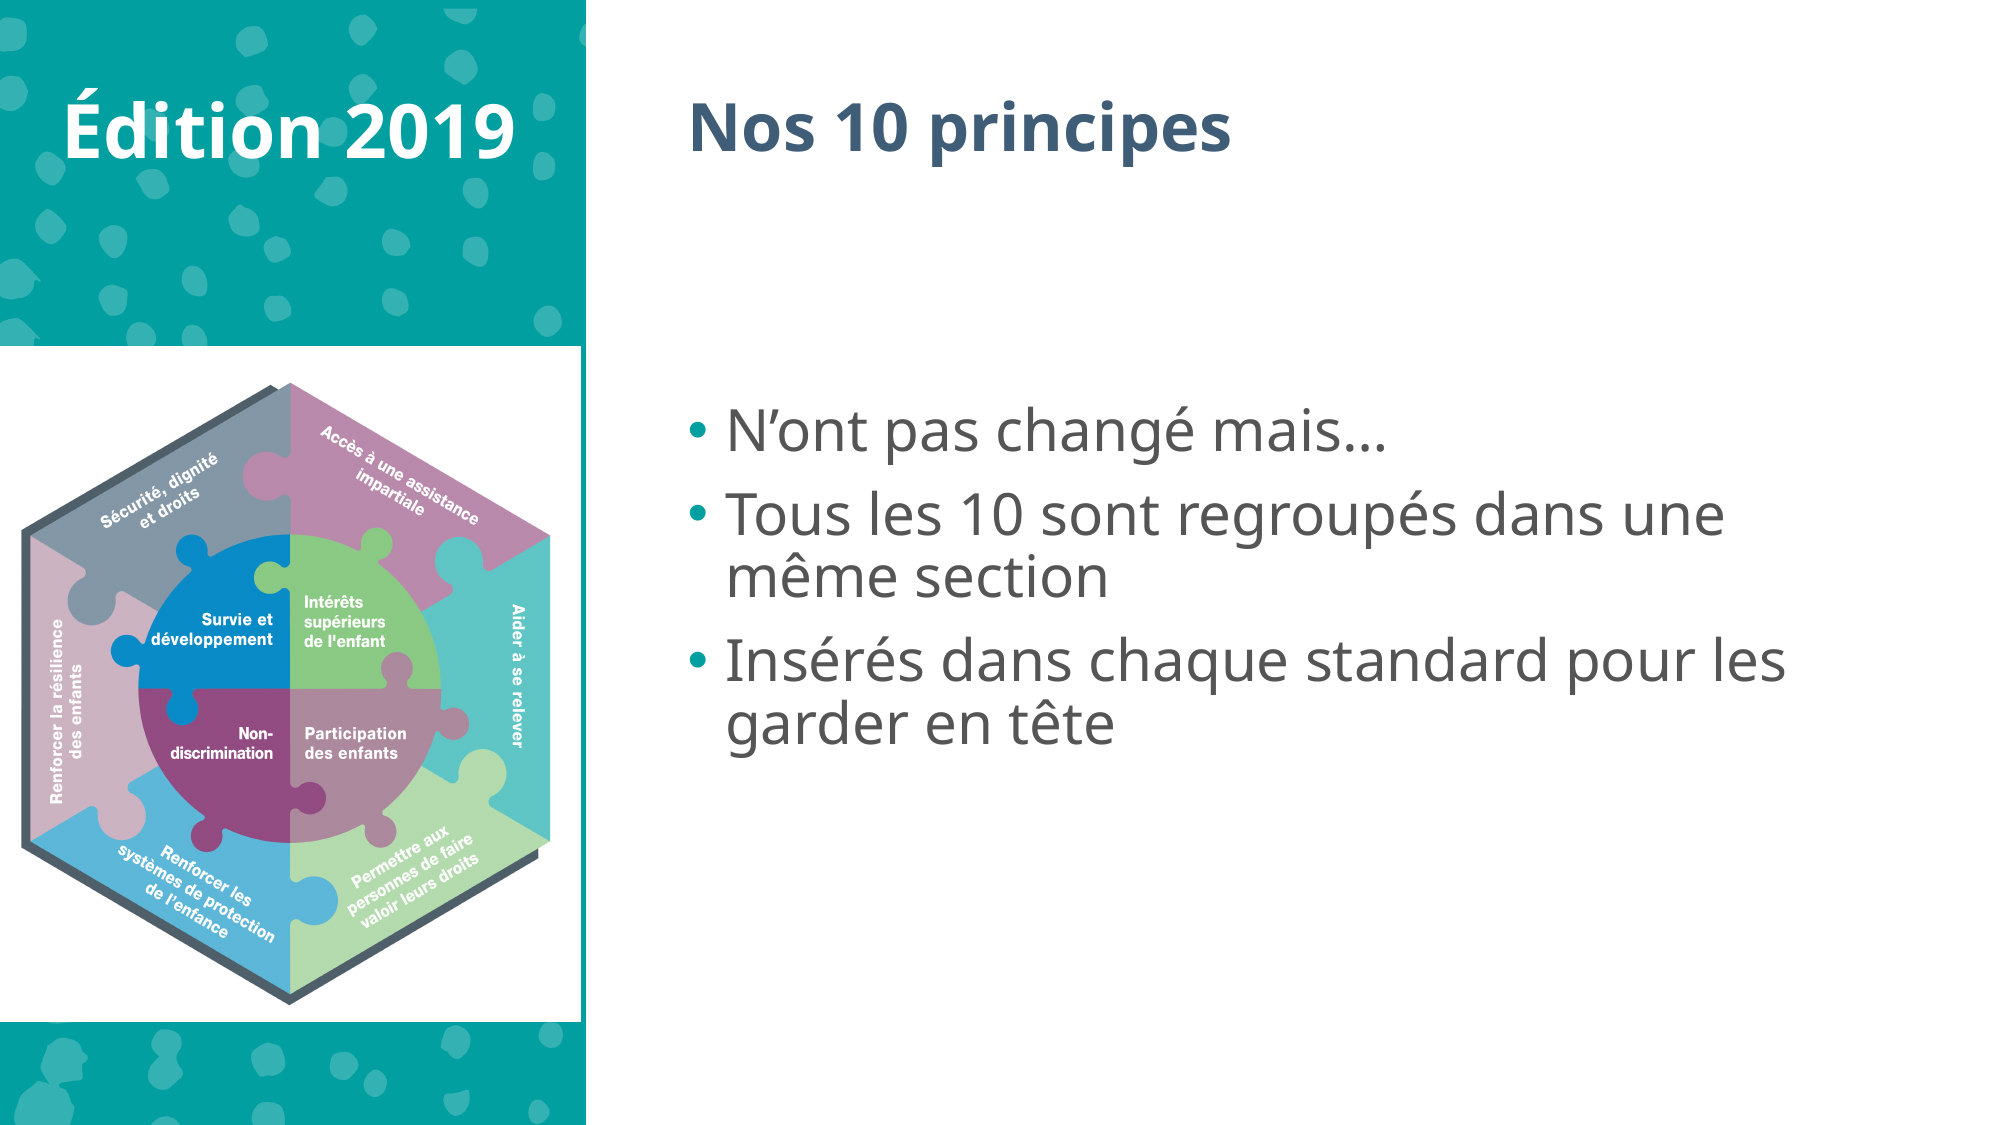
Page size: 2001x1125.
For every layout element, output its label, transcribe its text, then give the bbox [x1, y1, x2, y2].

picture [0, 346, 581, 1022]
list Nos 10 principes [672, 86, 1871, 296]
list Édition 2019 [46, 86, 534, 346]
list N’ont pas changé mais… Tous les 10 sont regroupés dans une même section Insérés dans chaque standard pour les garder en tête [672, 393, 1871, 788]
